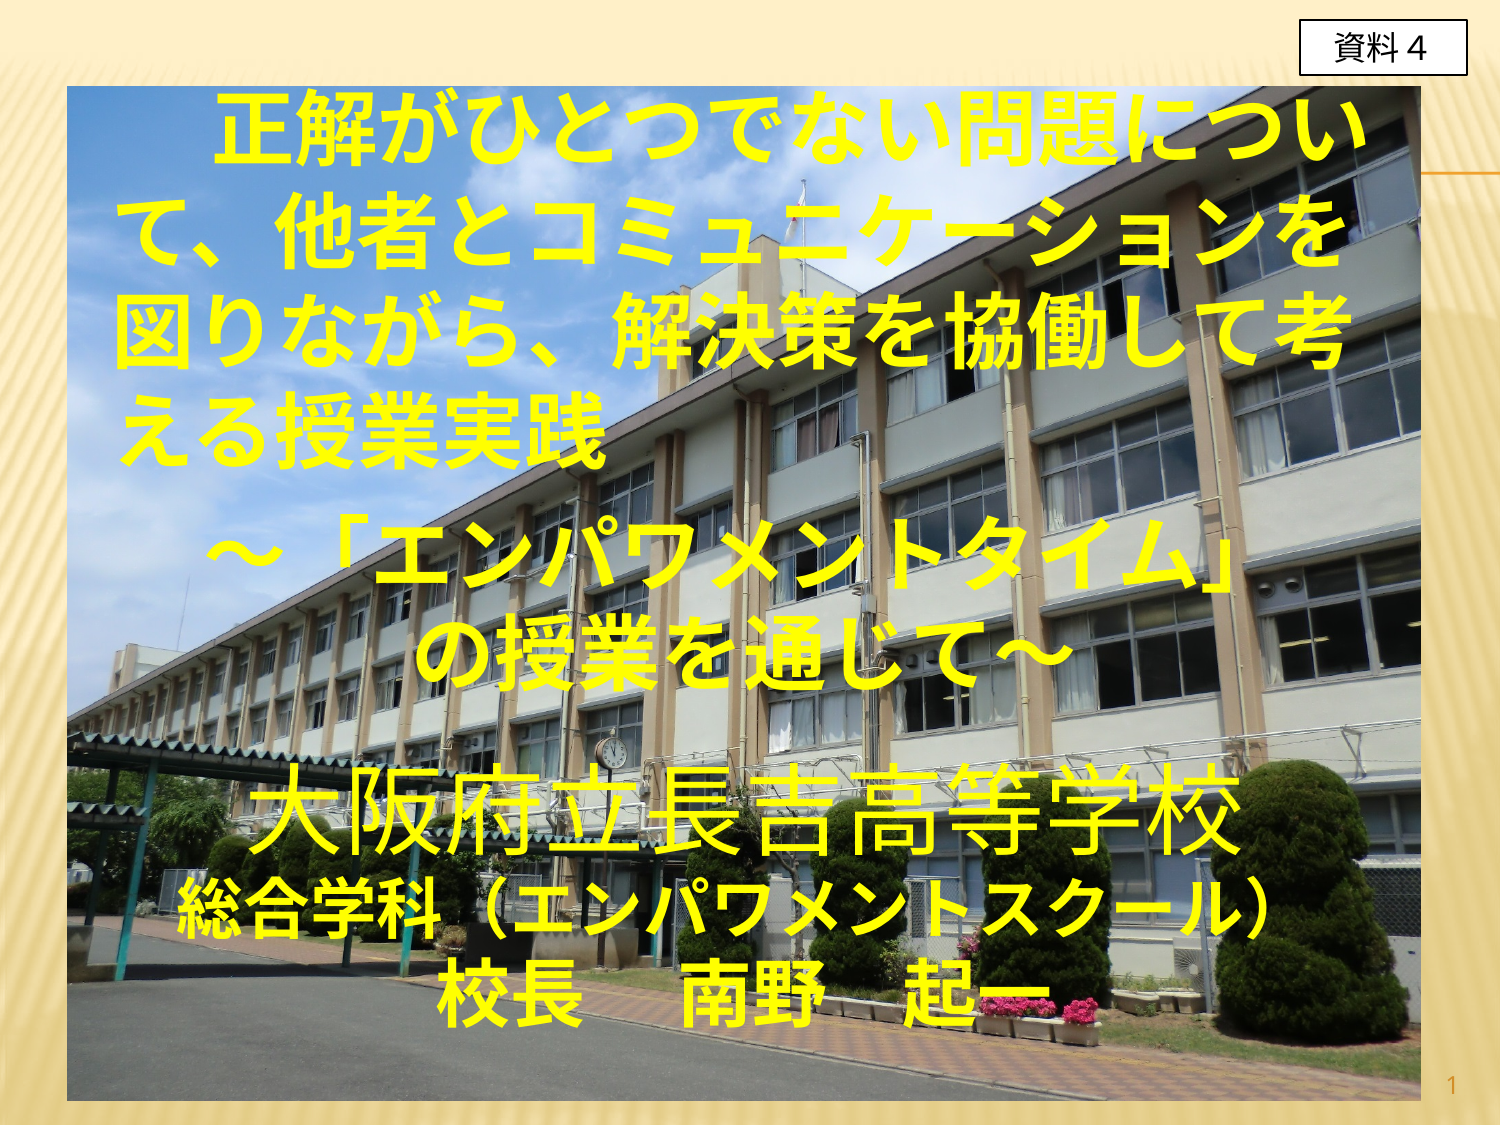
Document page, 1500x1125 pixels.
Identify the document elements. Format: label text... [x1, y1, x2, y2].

picture [67, 85, 1421, 1101]
text_box 資料４ [1298, 18, 1469, 77]
slide_number 1 [1429, 1061, 1475, 1103]
